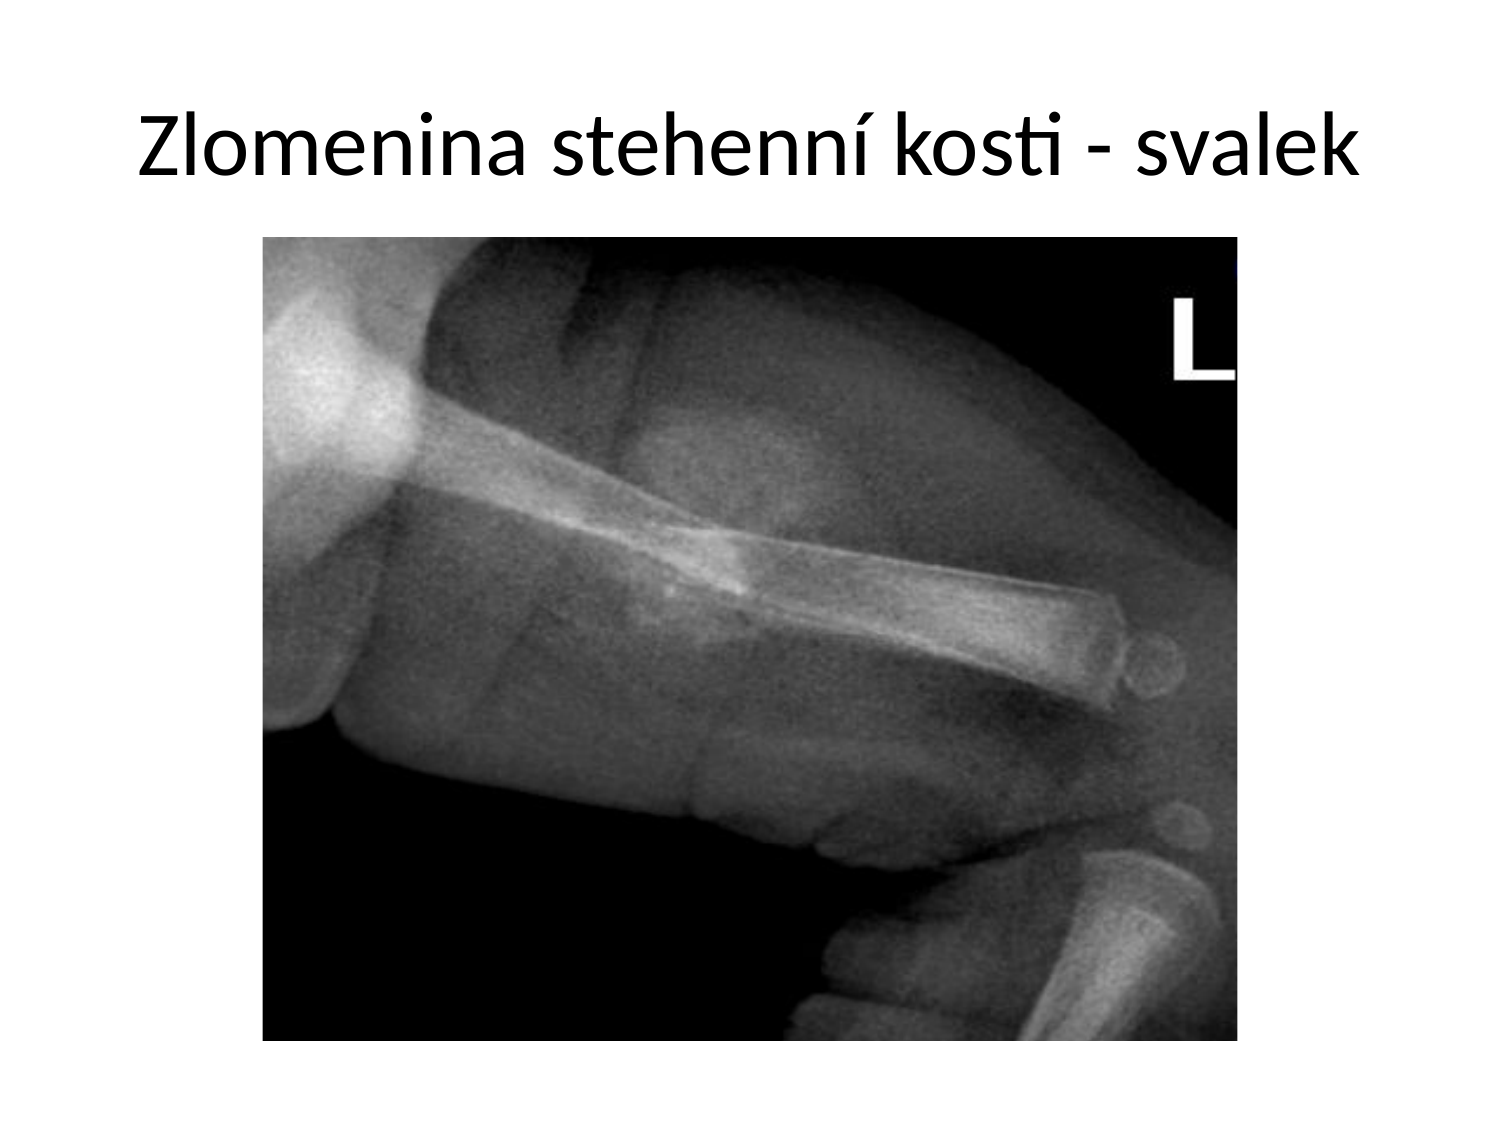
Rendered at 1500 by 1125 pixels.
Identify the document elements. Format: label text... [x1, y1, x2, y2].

title Zlomenina stehenní kosti - svalek [75, 45, 1425, 233]
picture [262, 237, 1238, 1041]
